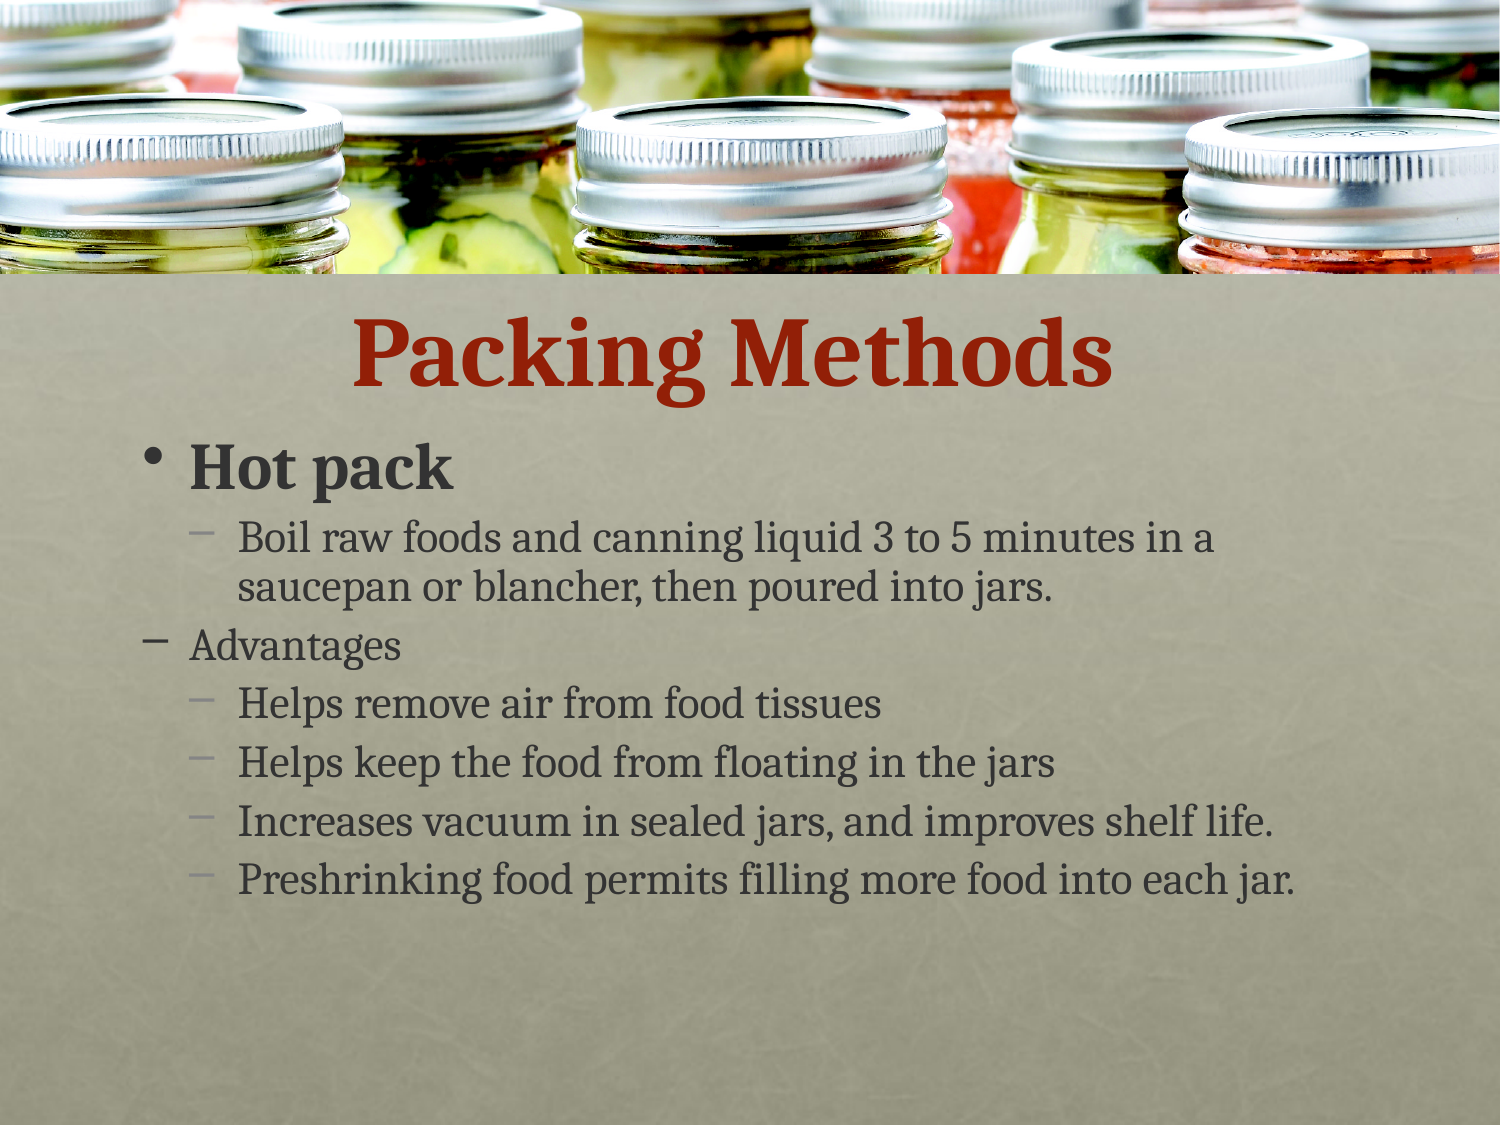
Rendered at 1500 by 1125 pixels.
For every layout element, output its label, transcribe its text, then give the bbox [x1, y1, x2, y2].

picture [0, 0, 1500, 1125]
list Hot pack Boil raw foods and canning liquid 3 to 5 minutes in a saucepan or blancher, then poured into jars. Advantages Helps remove air from food tissues Helps keep the food from floating in the jars Increases vacuum in sealed jars, and improves shelf life. Preshrinking food permits filling more food into each jar. [127, 424, 1372, 1125]
text_box Packing Methods [336, 300, 1131, 414]
